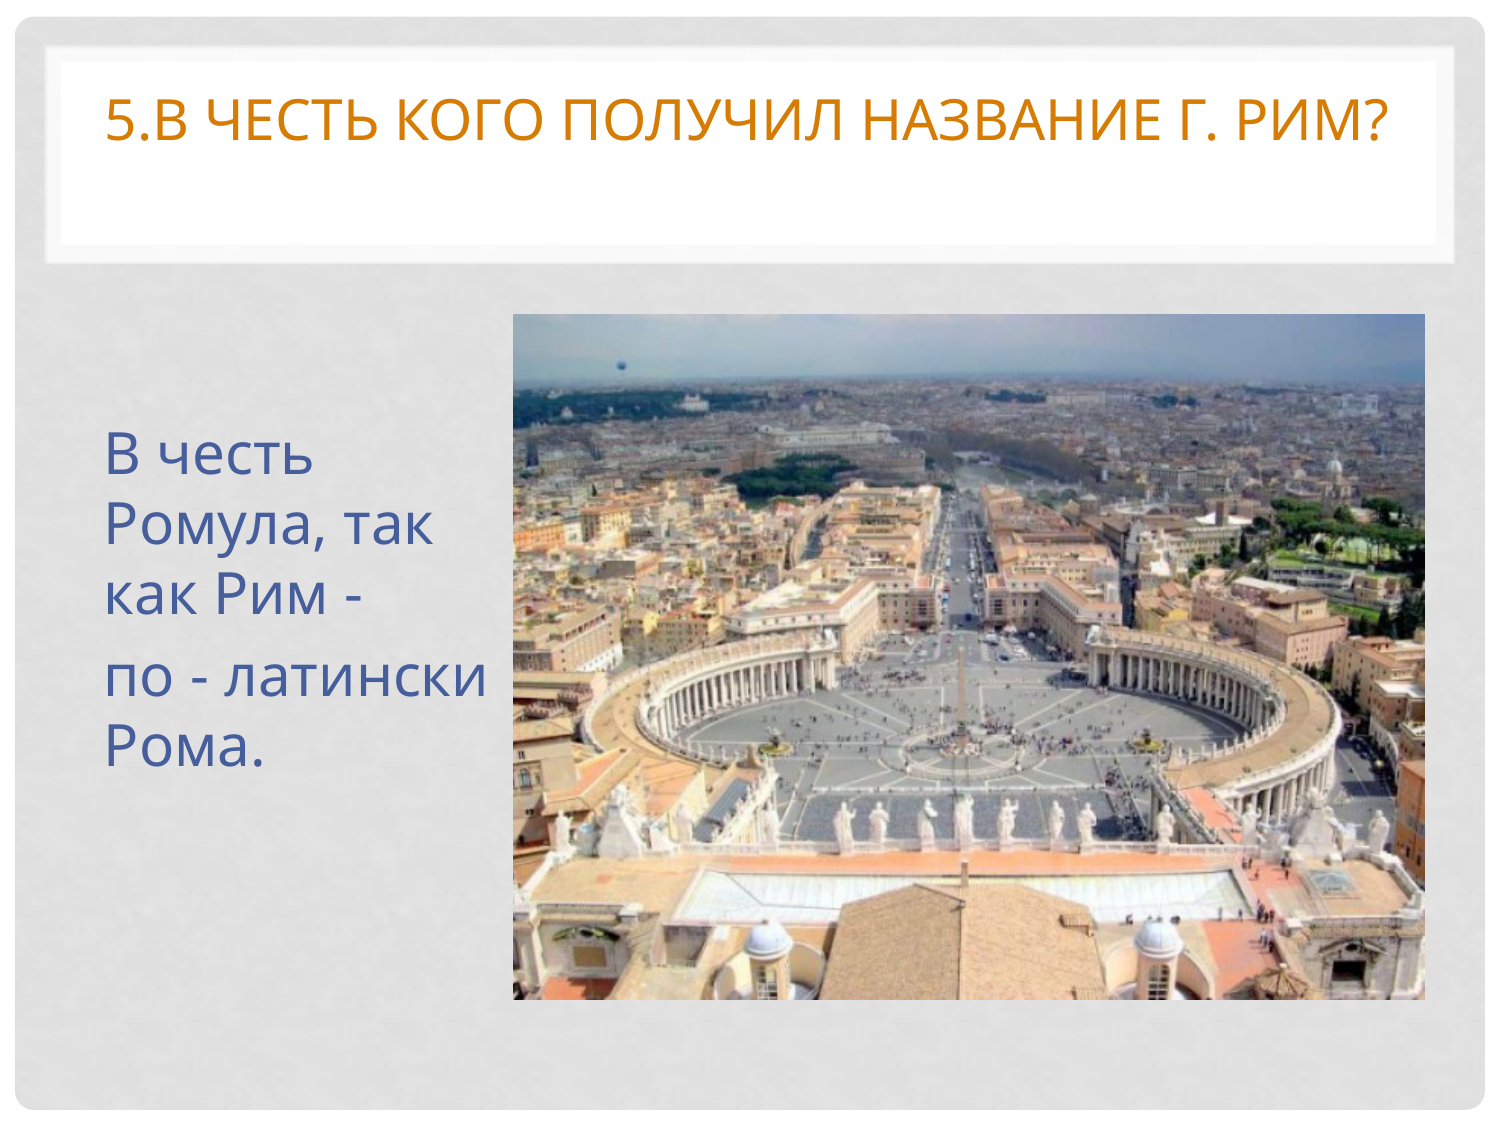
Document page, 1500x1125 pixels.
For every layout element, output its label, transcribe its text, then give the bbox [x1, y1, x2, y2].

title 5.В честь кого получил название г. Рим? [69, 66, 1425, 238]
list В честь Ромула, так как Рим - по - латински Рома. [69, 408, 514, 1005]
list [513, 314, 1426, 1000]
